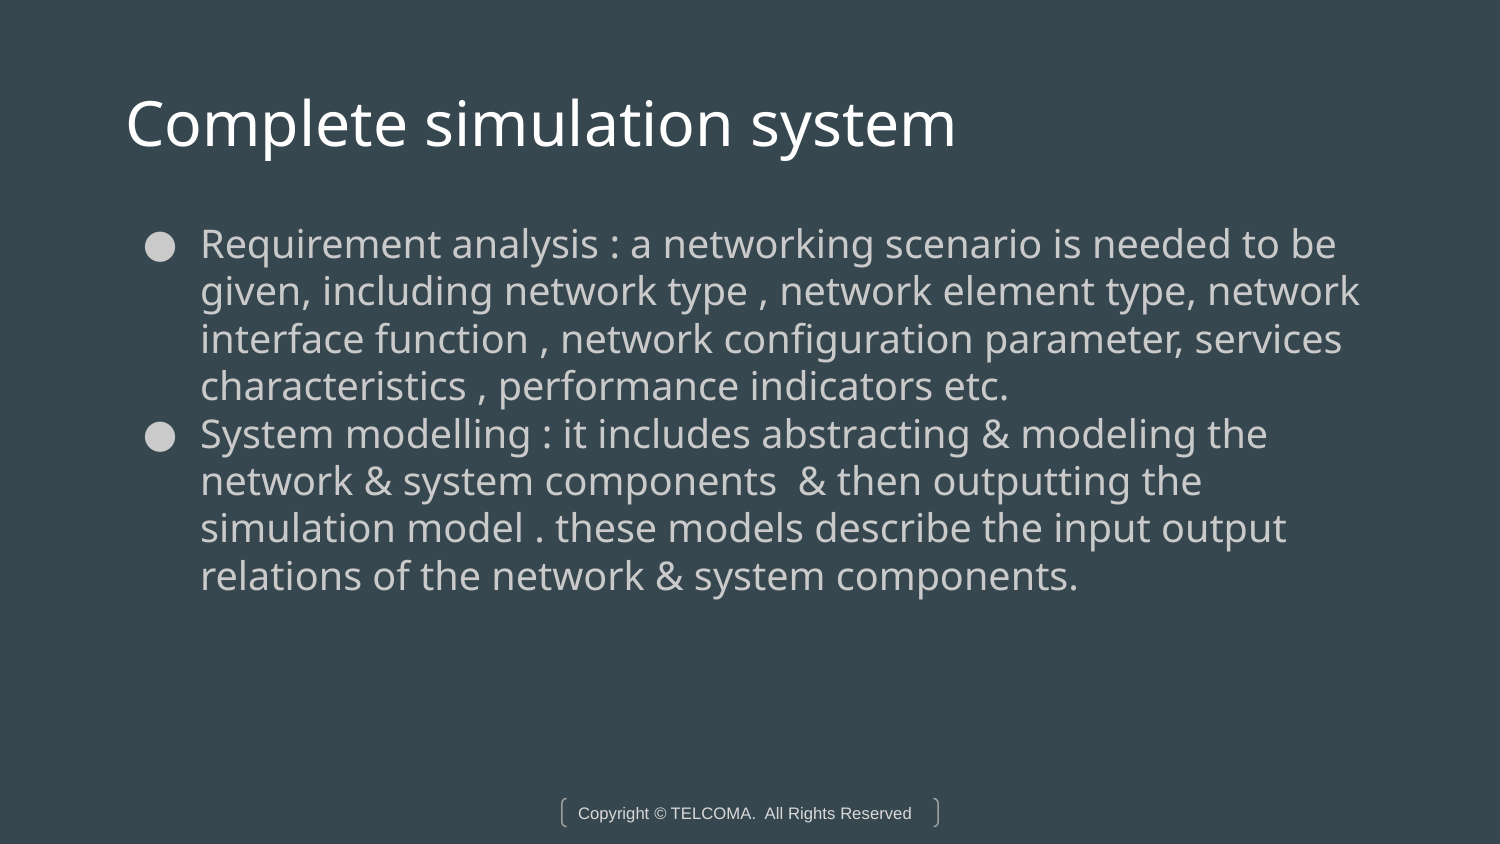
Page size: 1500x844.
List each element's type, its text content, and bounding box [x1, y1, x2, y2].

subtitle Requirement analysis : a networking scenario is needed to be given, including network type , network element type, network interface function , network configuration parameter, services characteristics , performance indicators etc. System modelling : it includes abstracting & modeling the network & system components & then outputting the simulation model . these models describe the input output relations of the network & system components. [110, 203, 1390, 790]
title Complete simulation system [110, 65, 1466, 175]
